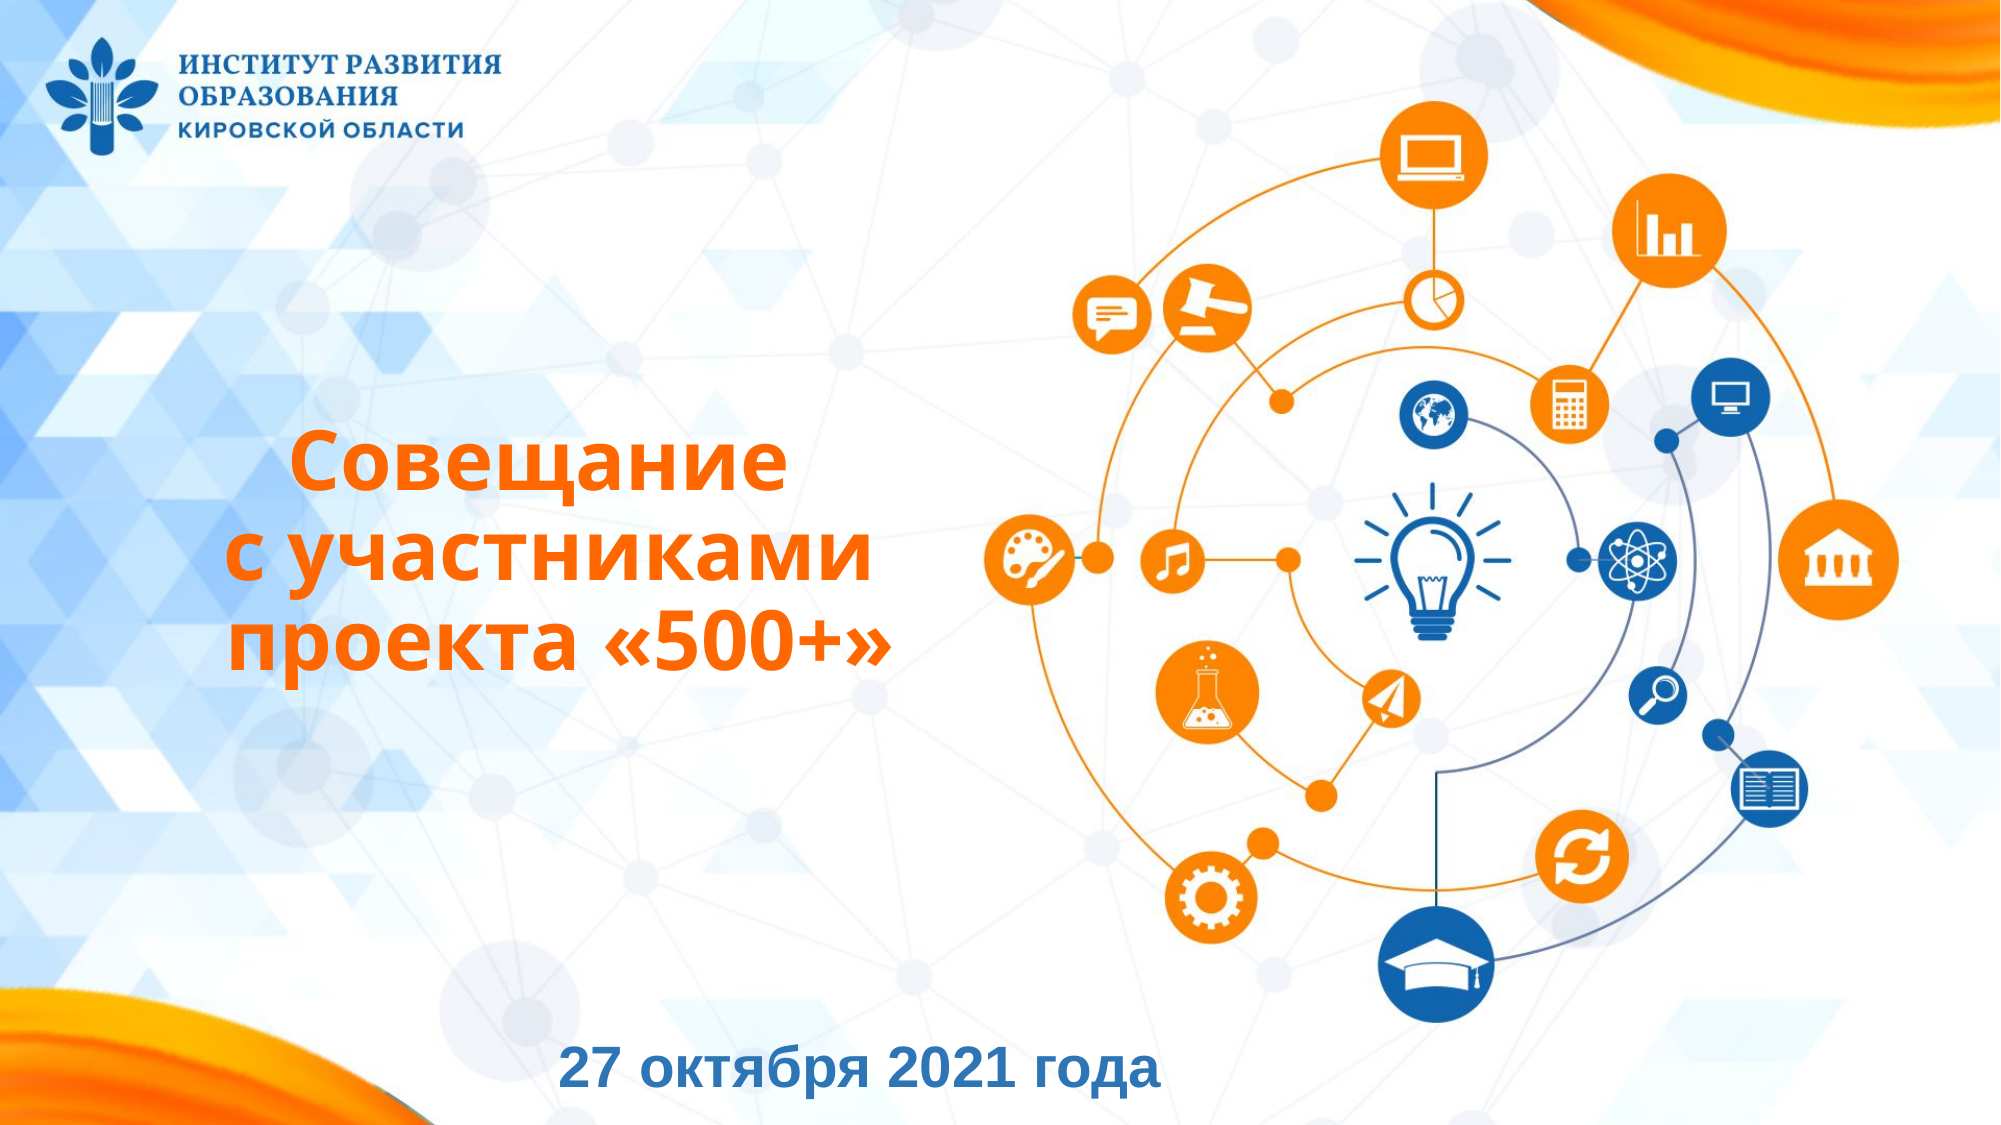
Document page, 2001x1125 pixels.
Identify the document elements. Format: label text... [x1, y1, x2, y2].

text_box [88, 610, 1107, 871]
text_box 27 октября 2021 года [543, 1021, 1315, 1107]
picture [0, 0, 2001, 1125]
title Совещание с участниками проекта «500+» [88, 410, 1011, 610]
